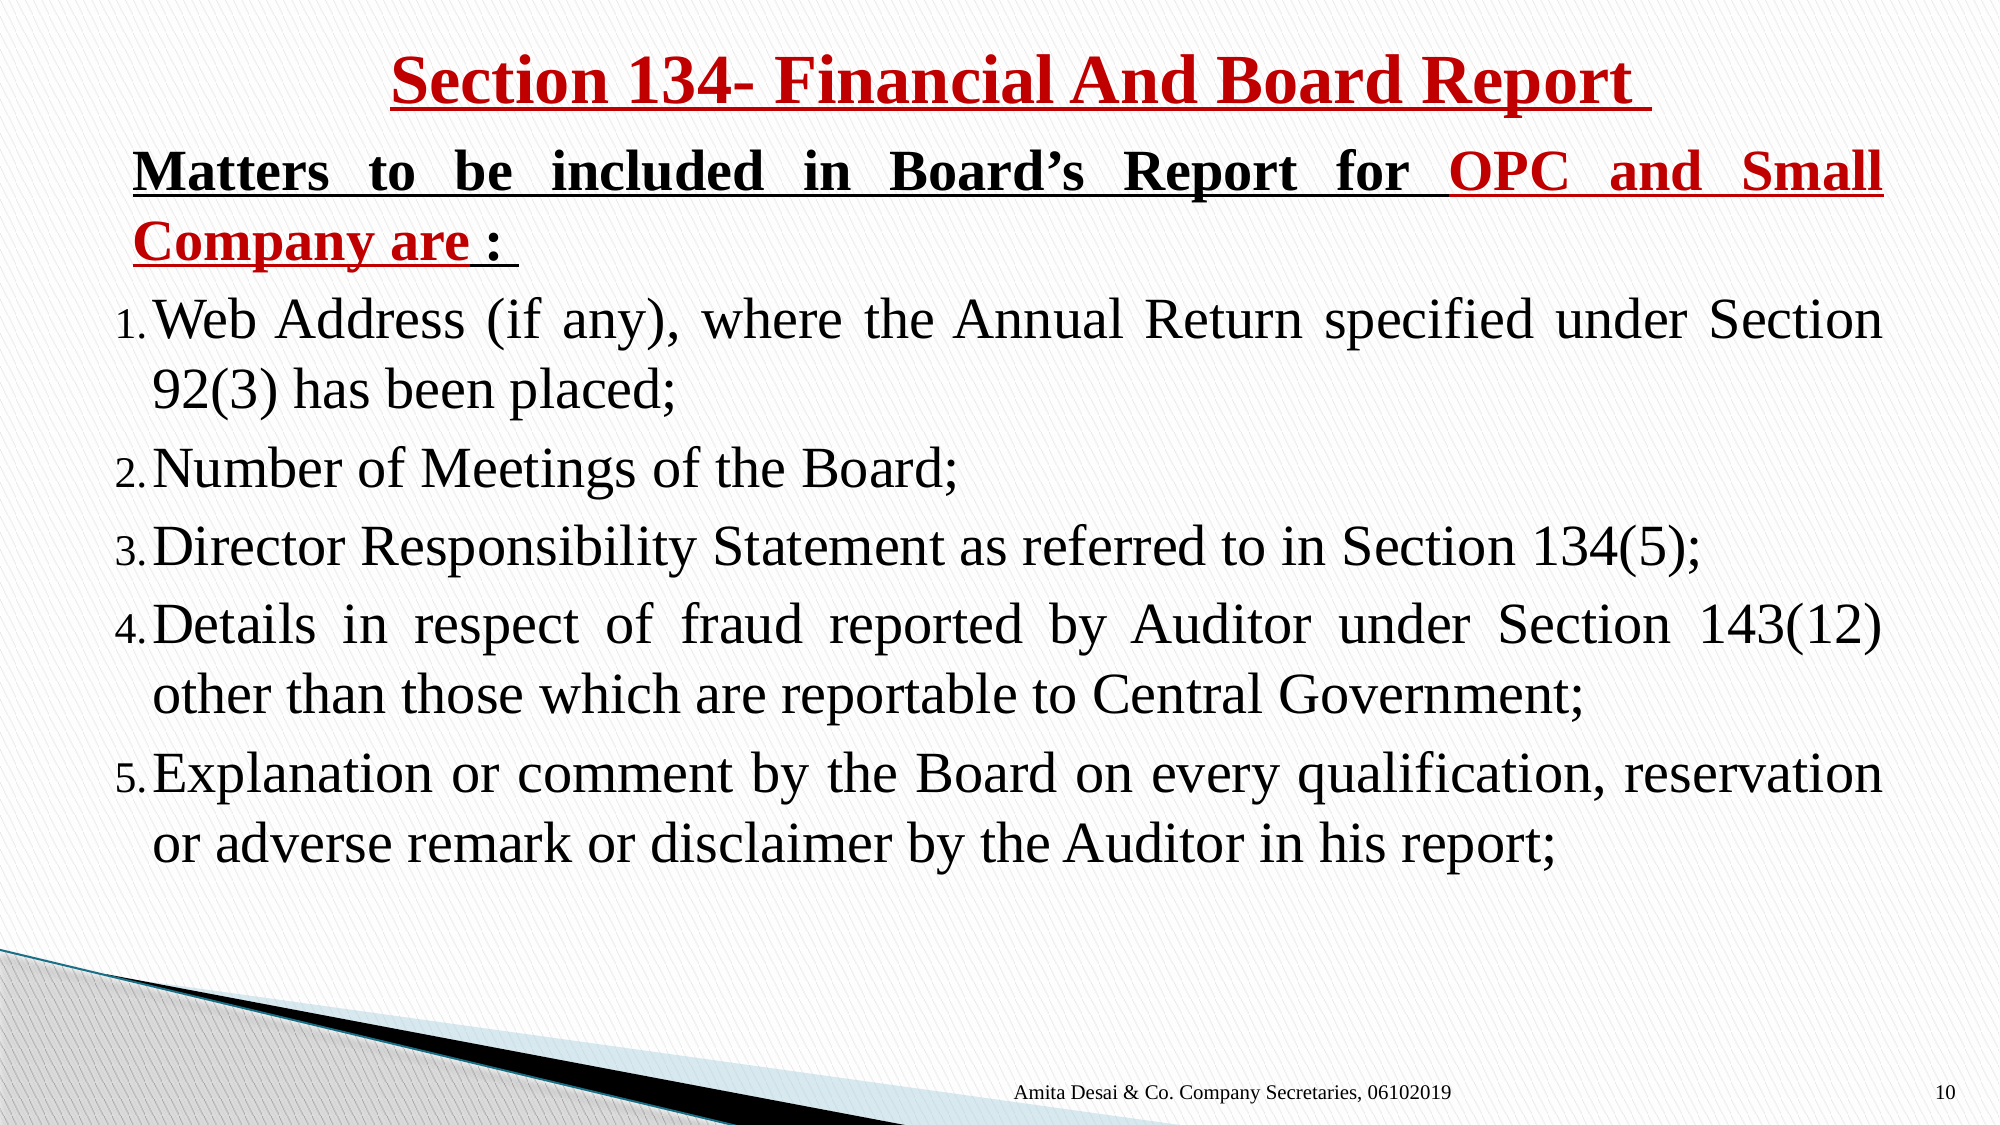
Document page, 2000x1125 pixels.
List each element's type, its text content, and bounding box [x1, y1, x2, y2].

footer Amita Desai & Co. Company Secretaries, 06102019 [957, 1051, 1472, 1112]
title Section 134- Financial And Board Report [112, 24, 1912, 125]
list Matters to be included in Board’s Report for OPC and Small Company are : Web Address (if any), where the Annual Return specified under Section 92(3) has been placed; Number of Meetings of the Board; Director Responsibility Statement as referred to in Section 134(5); Details in respect of fraud reported by Auditor under Section 143(12) other than those which are reportable to Central Government; Explanation or comment by the Board on every qualification, reservation or adverse remark or disclaimer by the Auditor in his report; [99, 125, 1900, 1000]
slide_number 10 [1890, 1051, 1971, 1112]
